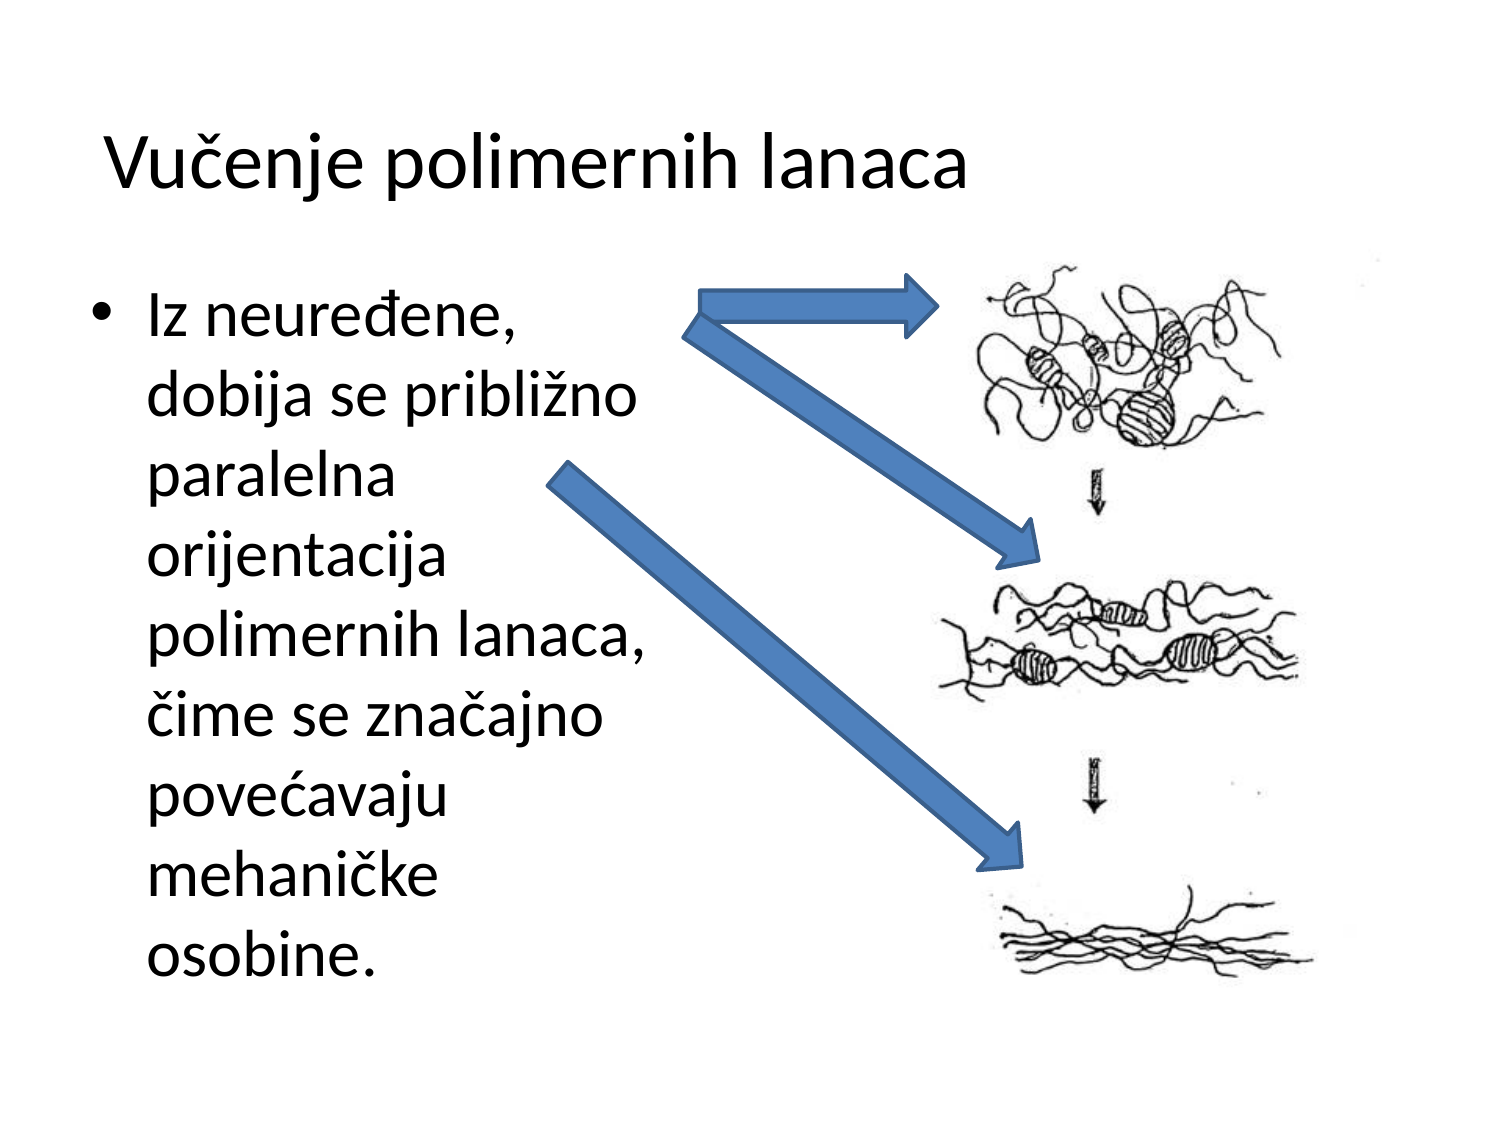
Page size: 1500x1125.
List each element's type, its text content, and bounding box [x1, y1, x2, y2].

list Iz neuređene, dobija se približno paralelna orijentacija polimernih lanaca, čime se značajno povećavaju mehaničke osobine. [75, 262, 675, 1005]
text_box [545, 459, 869, 761]
text_box [681, 310, 869, 466]
picture [874, 237, 1388, 1019]
text_box [697, 288, 869, 324]
title Vučenje polimernih lanaca [75, 62, 1000, 250]
